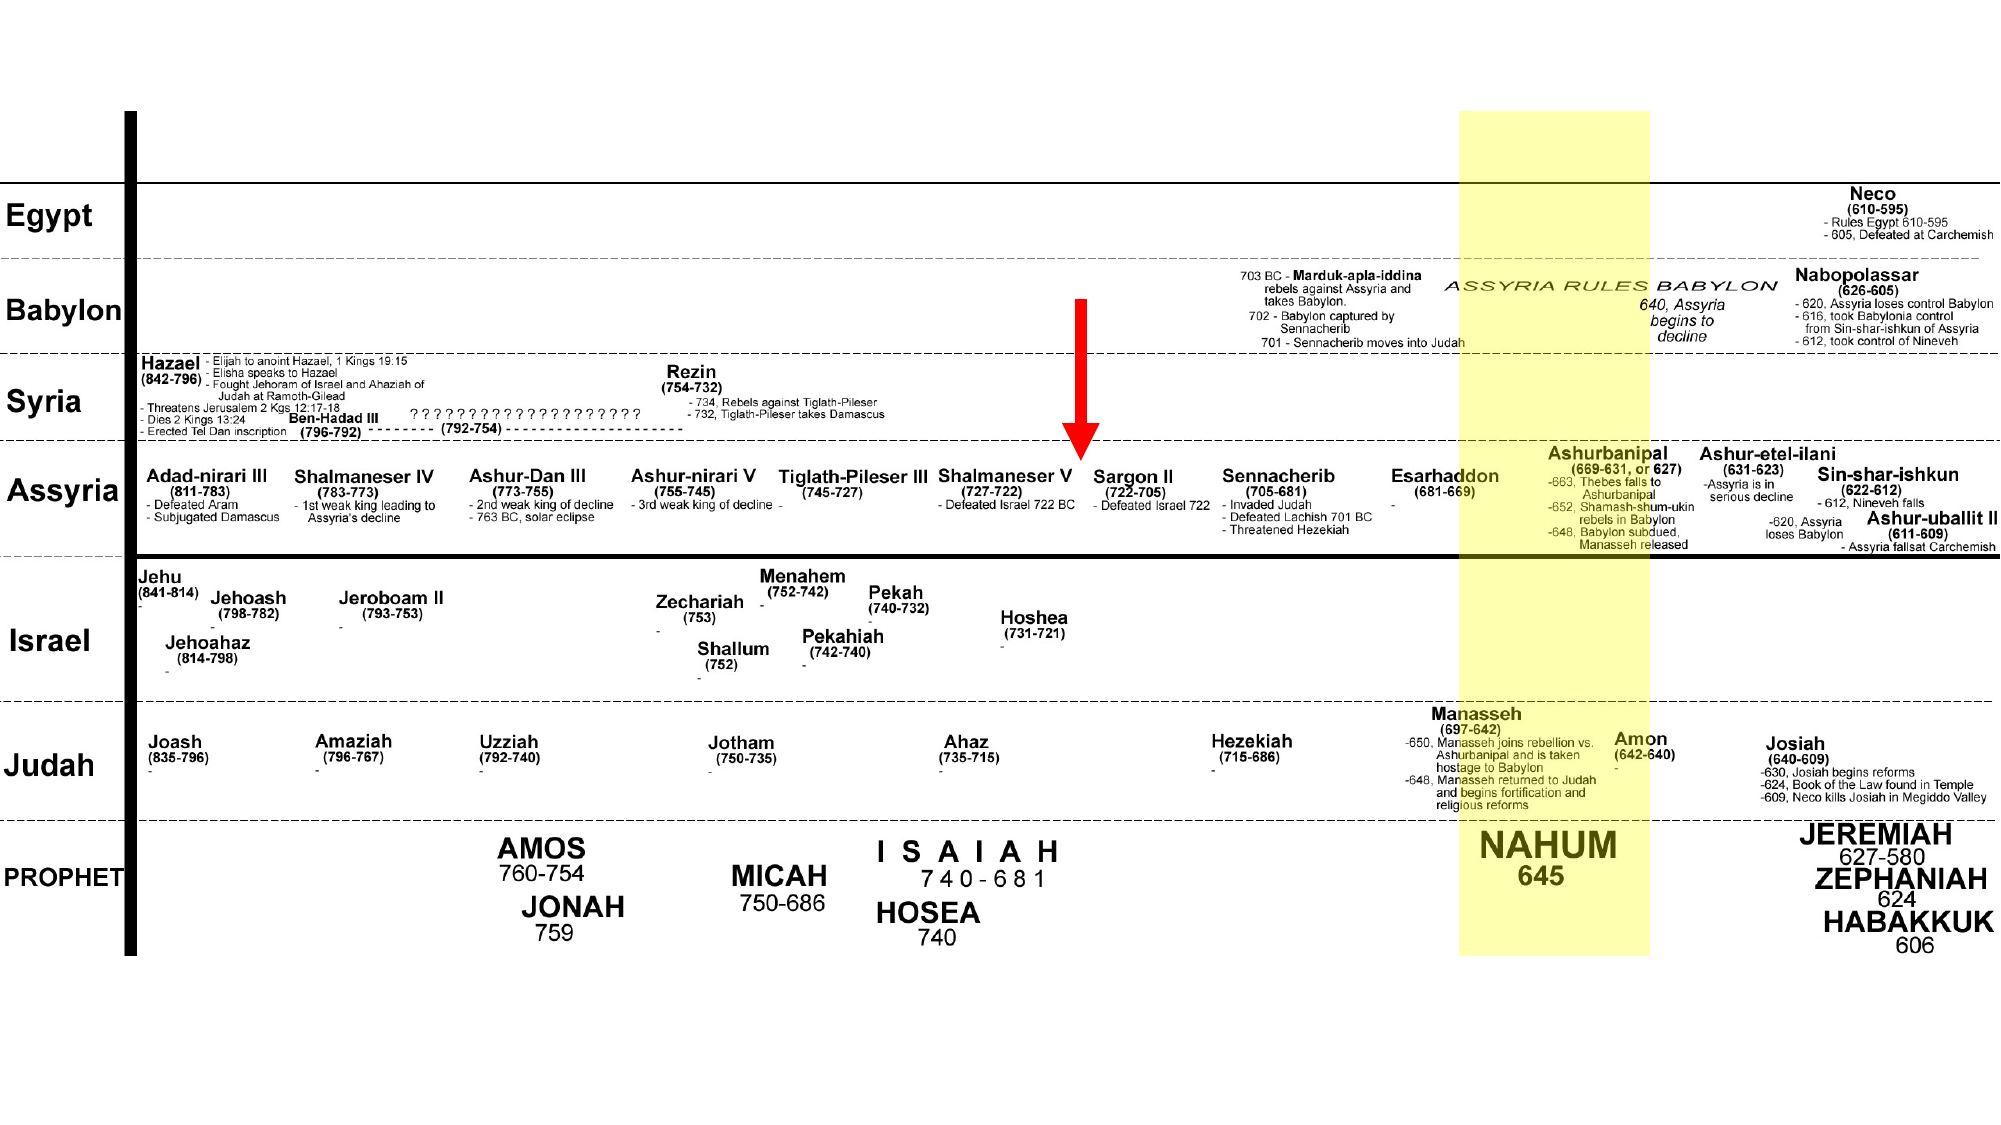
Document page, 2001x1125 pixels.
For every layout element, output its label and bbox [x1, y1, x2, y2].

picture [0, 111, 2000, 956]
